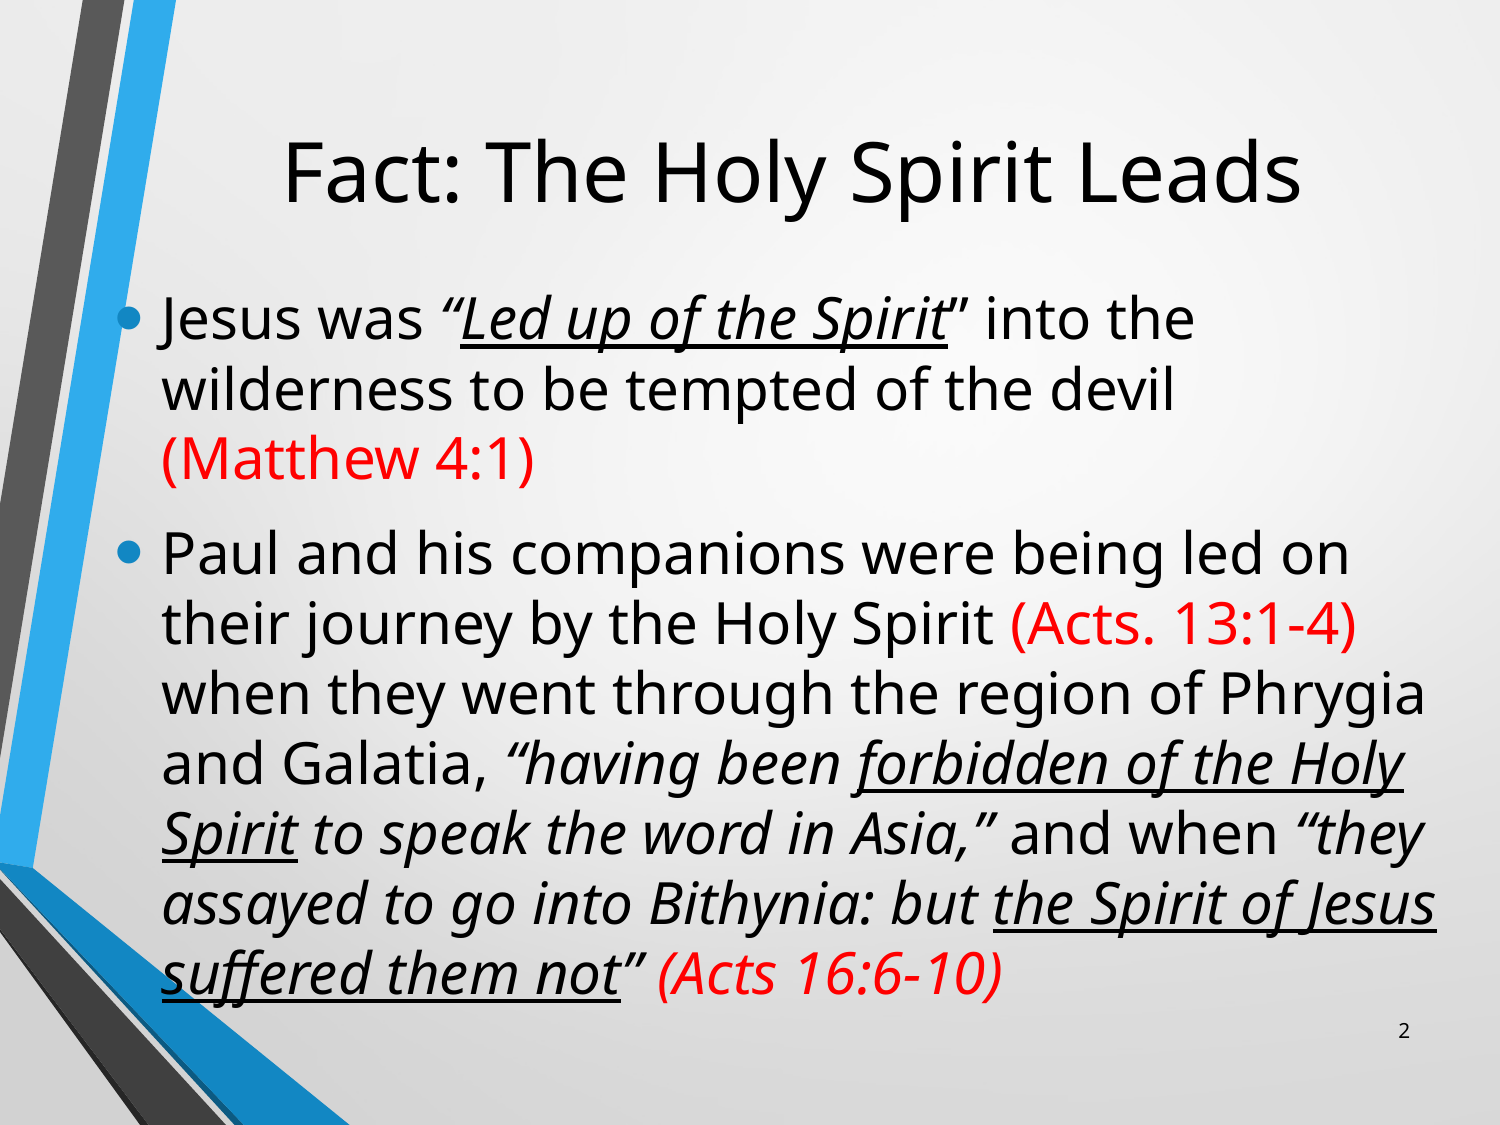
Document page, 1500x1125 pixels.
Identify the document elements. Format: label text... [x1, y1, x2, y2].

slide_number 2 [1354, 1001, 1425, 1062]
title Fact: The Holy Spirit Leads [161, 67, 1425, 271]
list Jesus was “Led up of the Spirit” into the wilderness to be tempted of the devil (Matthew 4:1) Paul and his companions were being led on their journey by the Holy Spirit (Acts. 13:1-4) when they went through the region of Phrygia and Galatia, “having been forbidden of the Holy Spirit to speak the word in Asia,” and when “they assayed to go into Bithynia: but the Spirit of Jesus suffered them not” (Acts 16:6-10) [99, 274, 1463, 1014]
